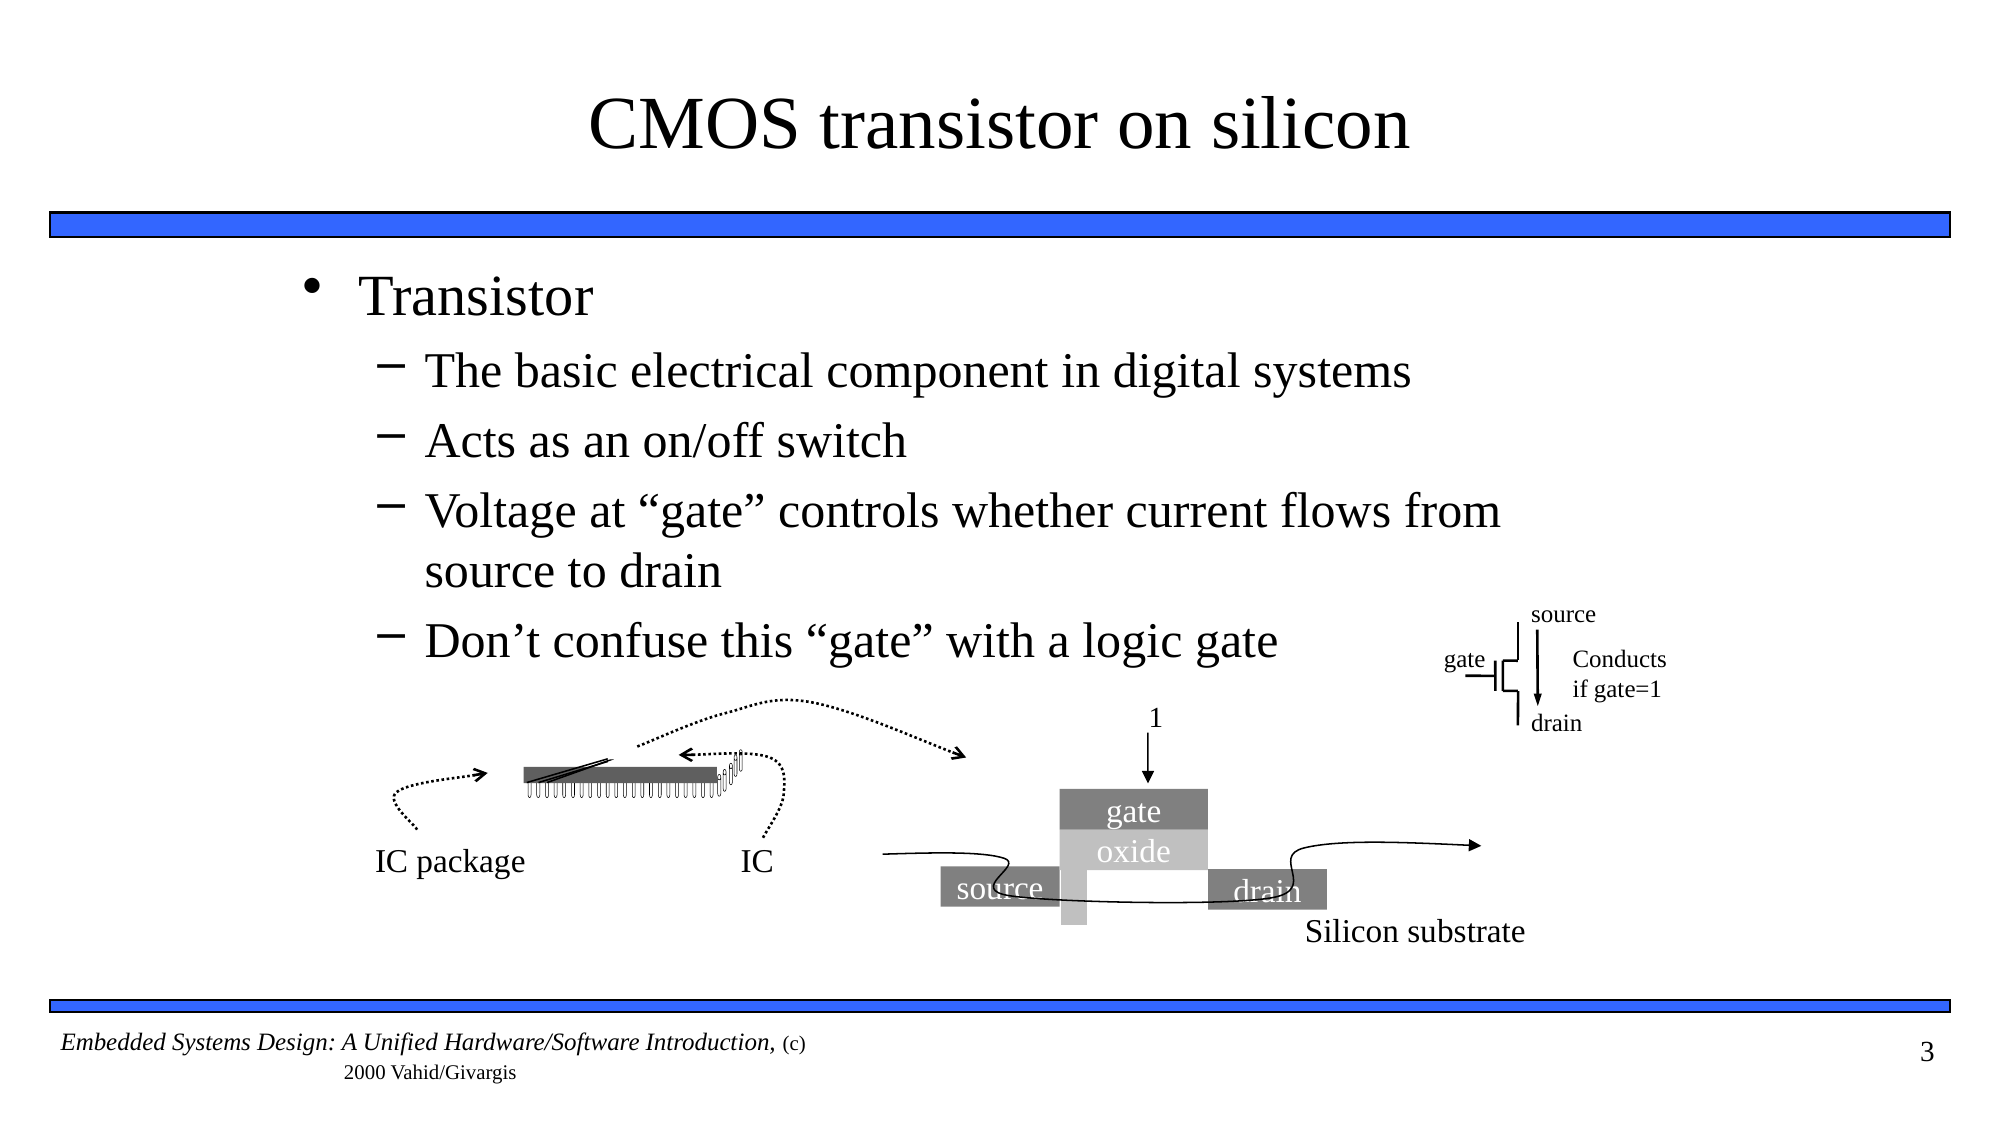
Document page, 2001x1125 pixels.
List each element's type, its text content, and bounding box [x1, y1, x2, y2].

title CMOS transistor on silicon [83, 24, 1917, 213]
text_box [374, 694, 1551, 951]
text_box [1437, 597, 1698, 729]
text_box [1133, 697, 1180, 784]
slide_number 3 [1749, 1024, 1951, 1101]
list Transistor The basic electrical component in digital systems Acts as an on/off switch Voltage at “gate” controls whether current flows from source to drain Don’t confuse this “gate” with a logic gate [287, 249, 1563, 613]
